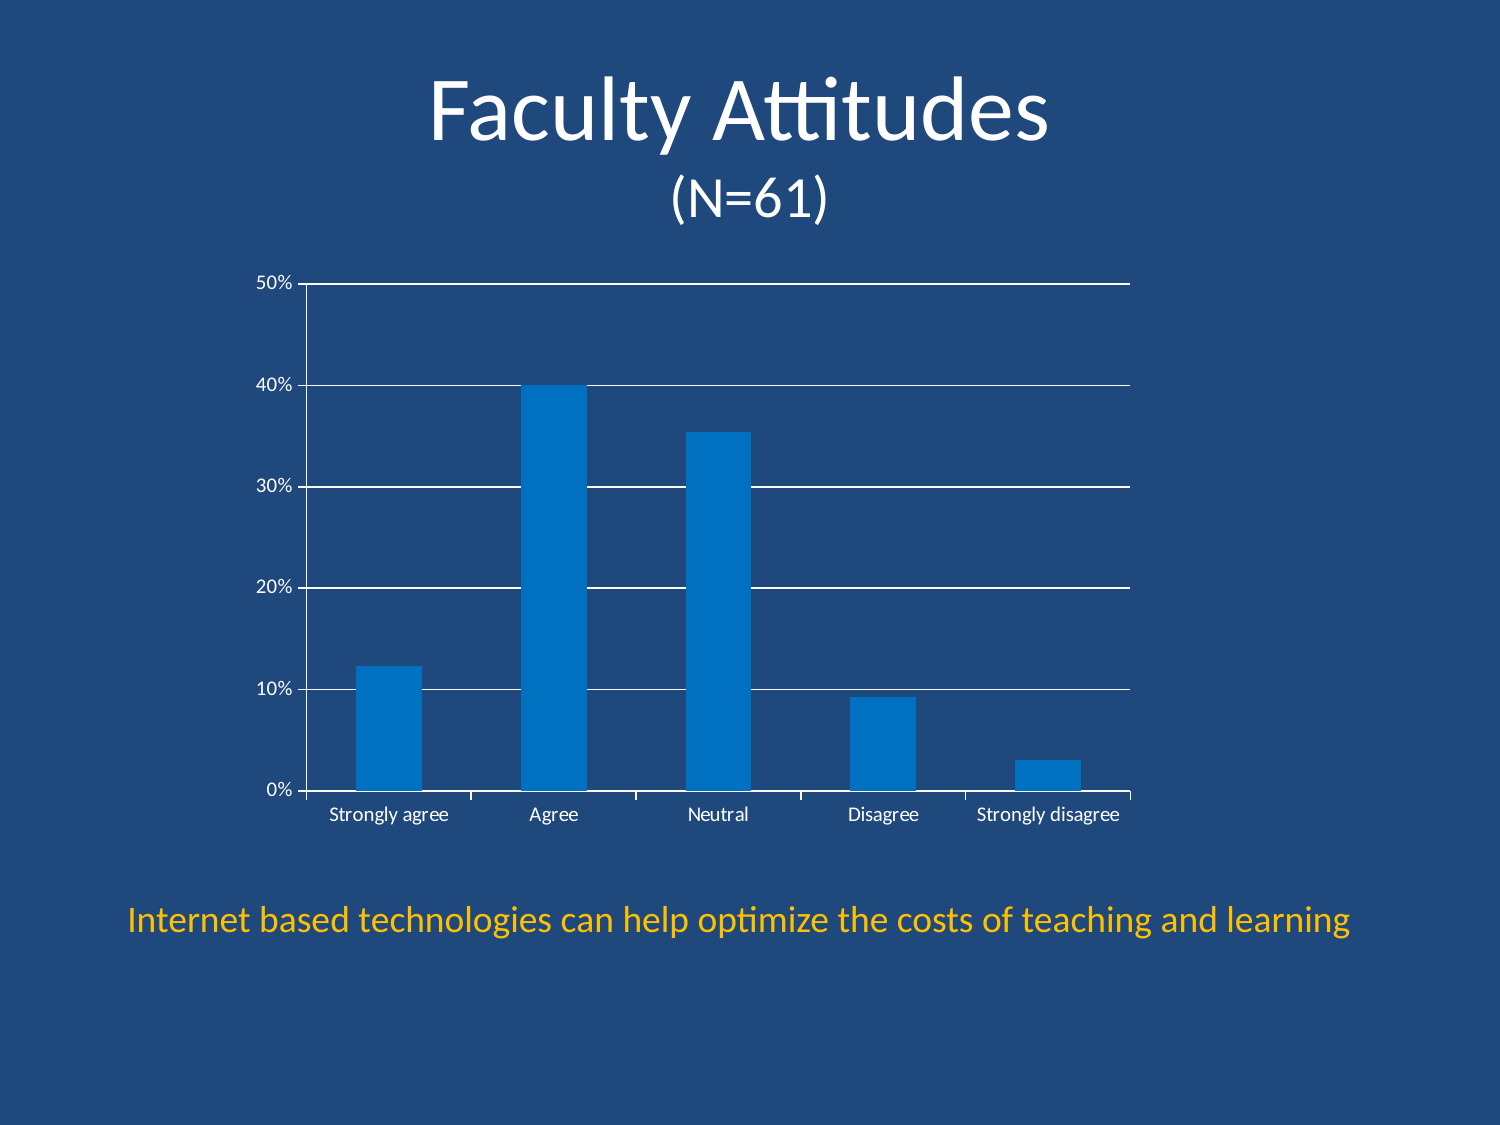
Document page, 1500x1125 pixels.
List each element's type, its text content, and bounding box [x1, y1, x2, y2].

title Faculty Attitudes (N=61) [75, 45, 1425, 233]
chart [237, 262, 1149, 838]
text_box Internet based technologies can help optimize the costs of teaching and learning [112, 887, 1400, 948]
